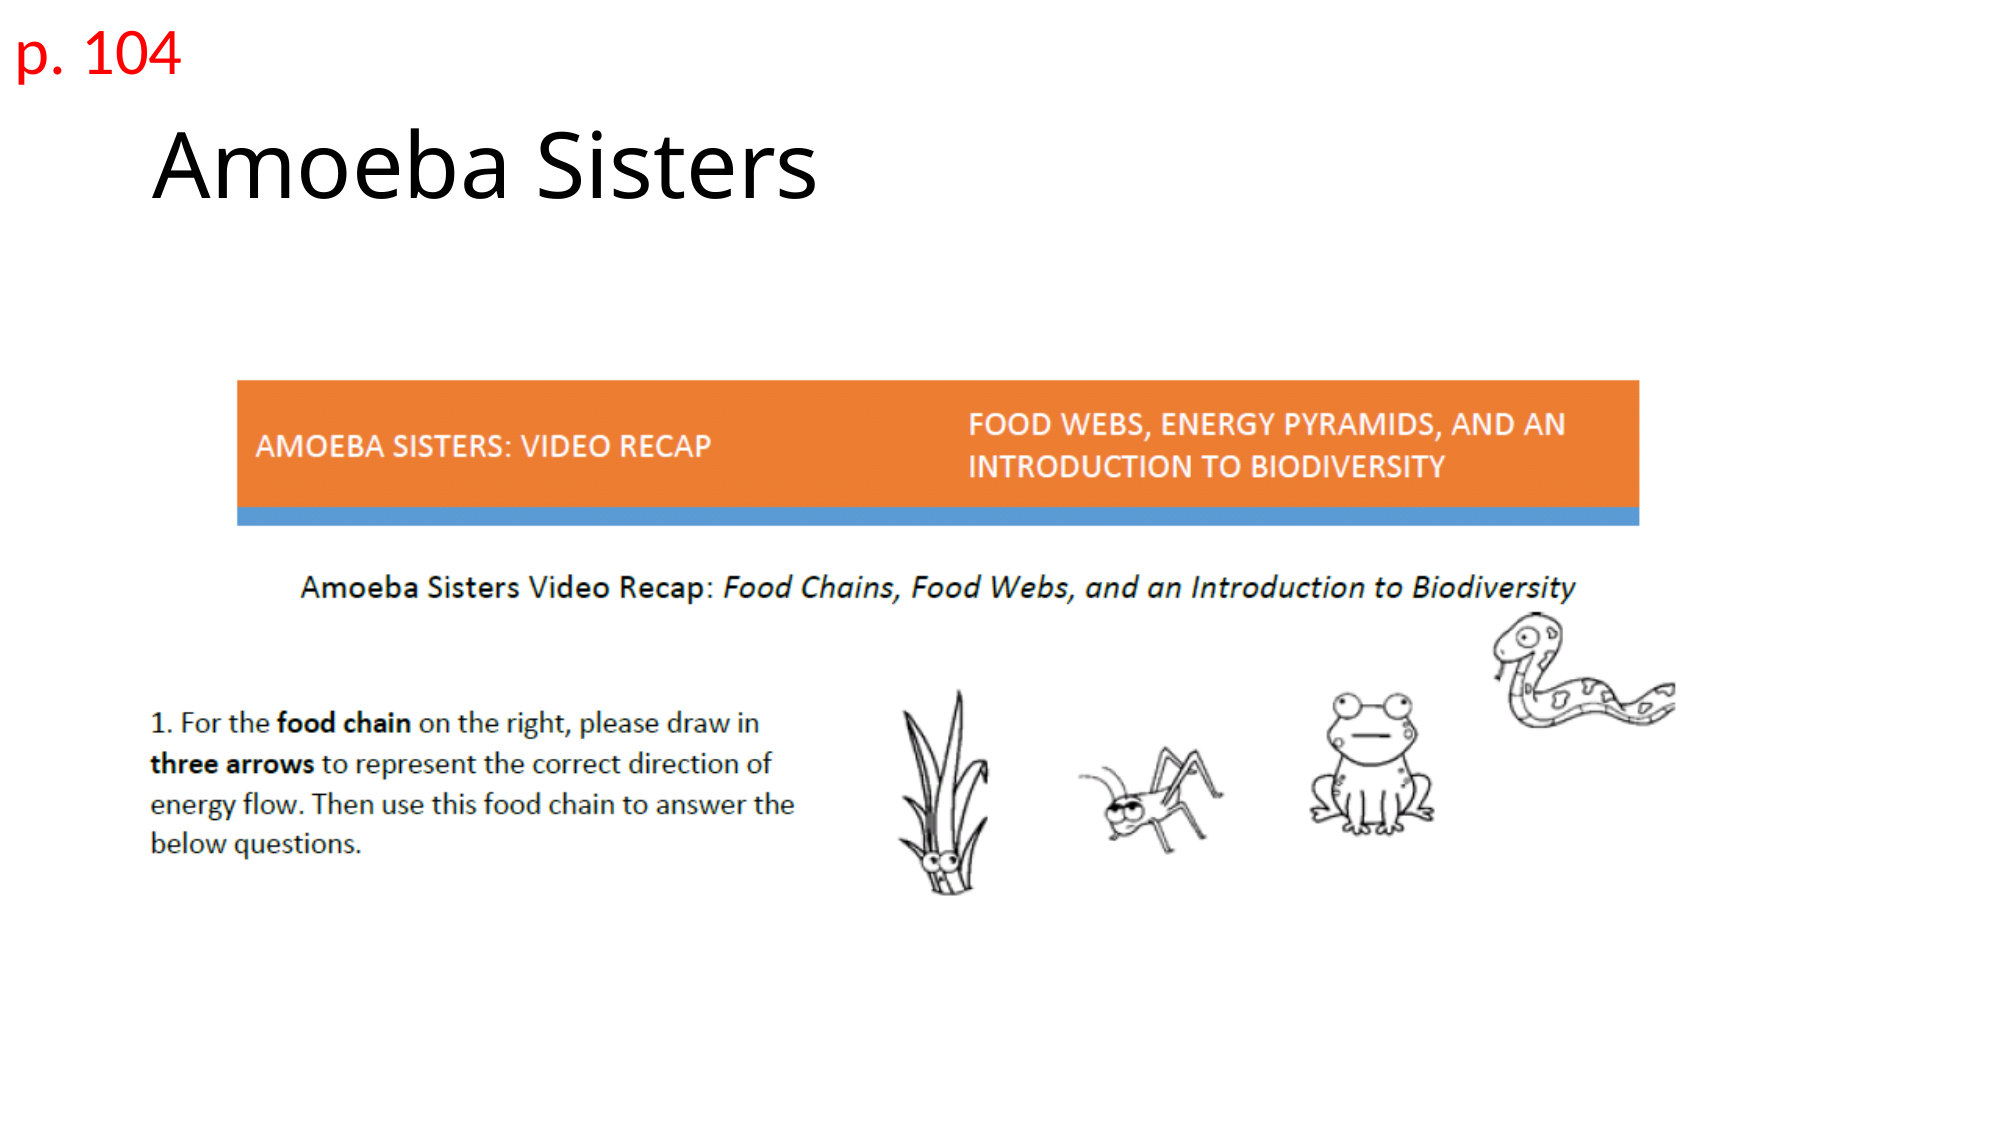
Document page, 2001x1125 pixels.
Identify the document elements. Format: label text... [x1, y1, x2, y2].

title Amoeba Sisters [137, 59, 1863, 278]
text_box p. 104 [0, 0, 230, 96]
picture [103, 346, 1760, 902]
